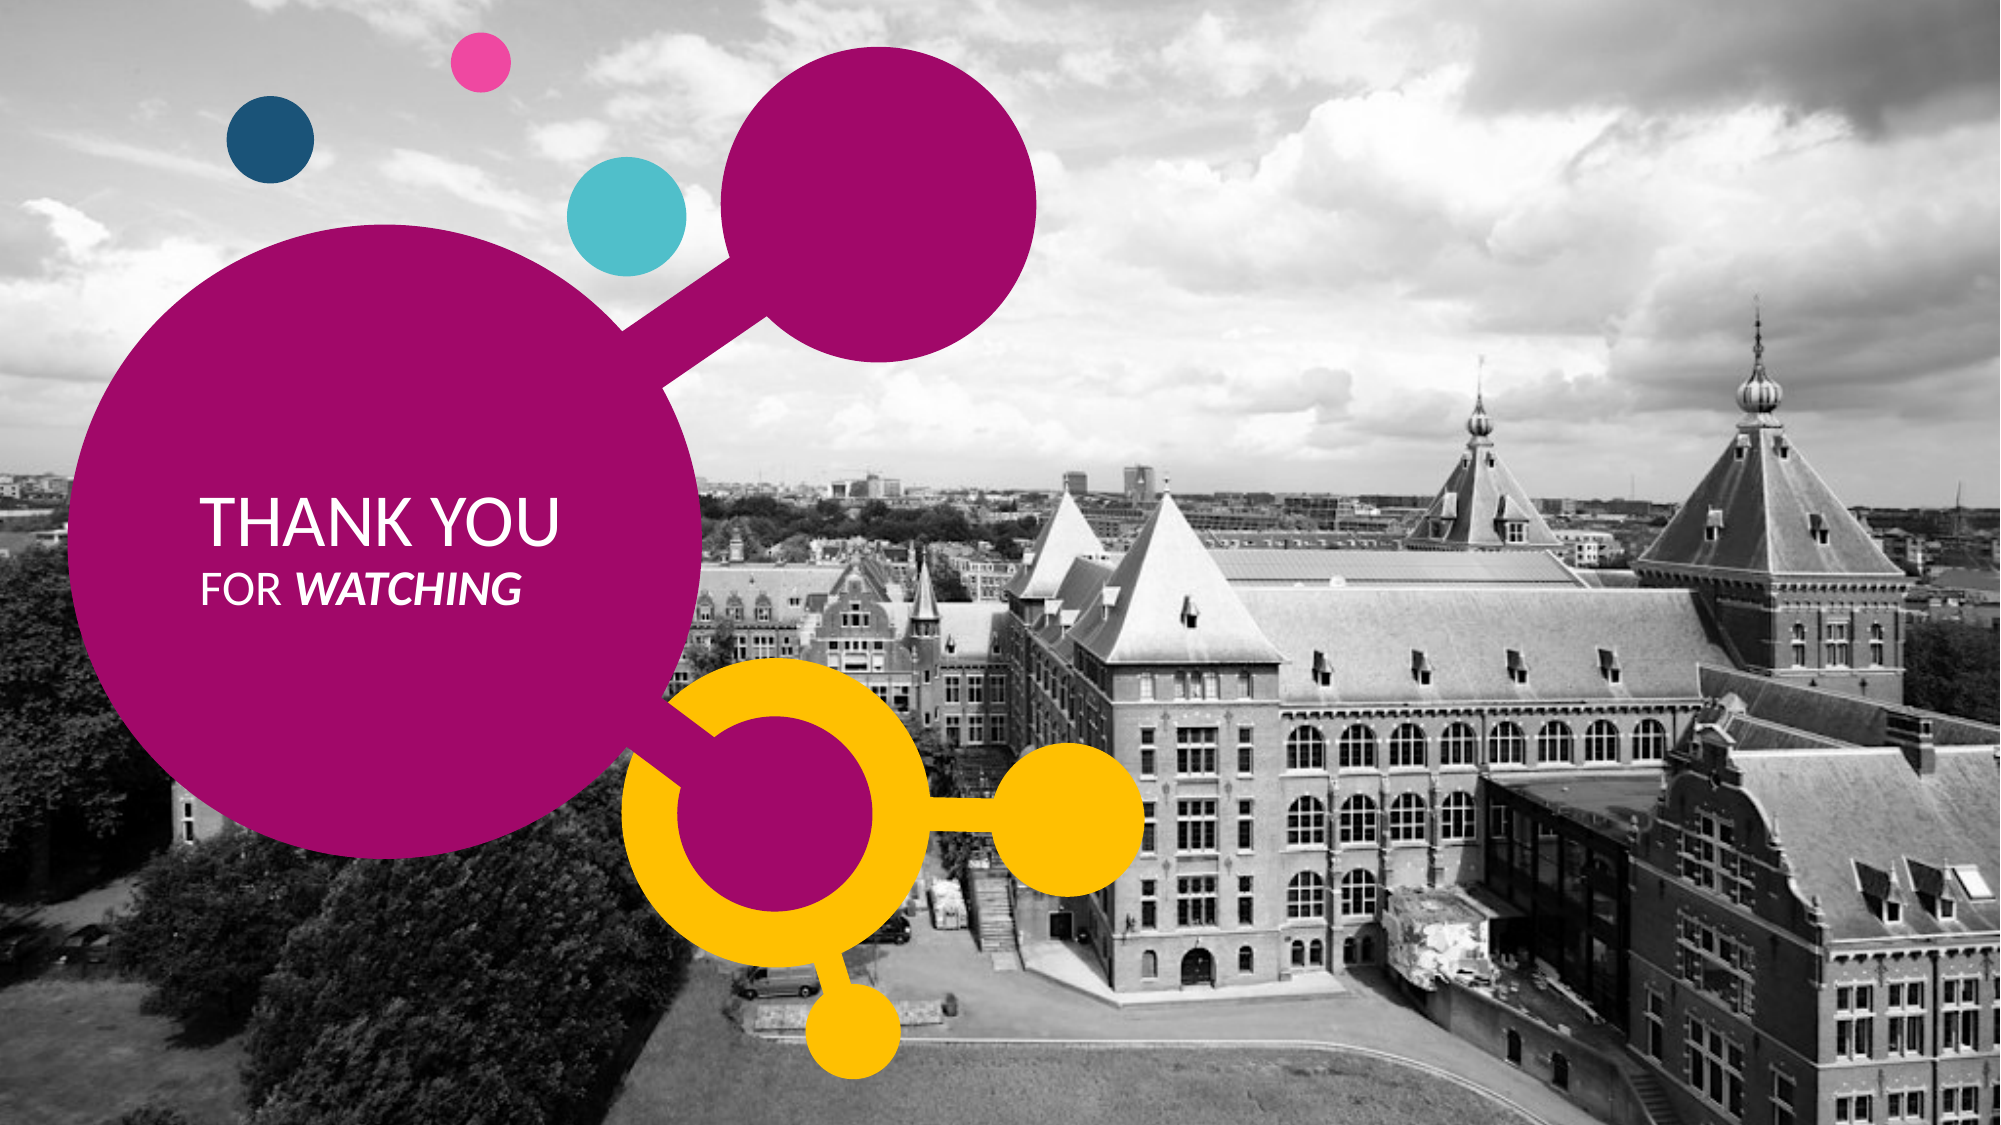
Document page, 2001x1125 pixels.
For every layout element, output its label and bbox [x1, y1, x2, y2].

text_box [615, 639, 1101, 1056]
picture [0, 0, 2000, 1125]
text_box [64, 74, 1061, 929]
